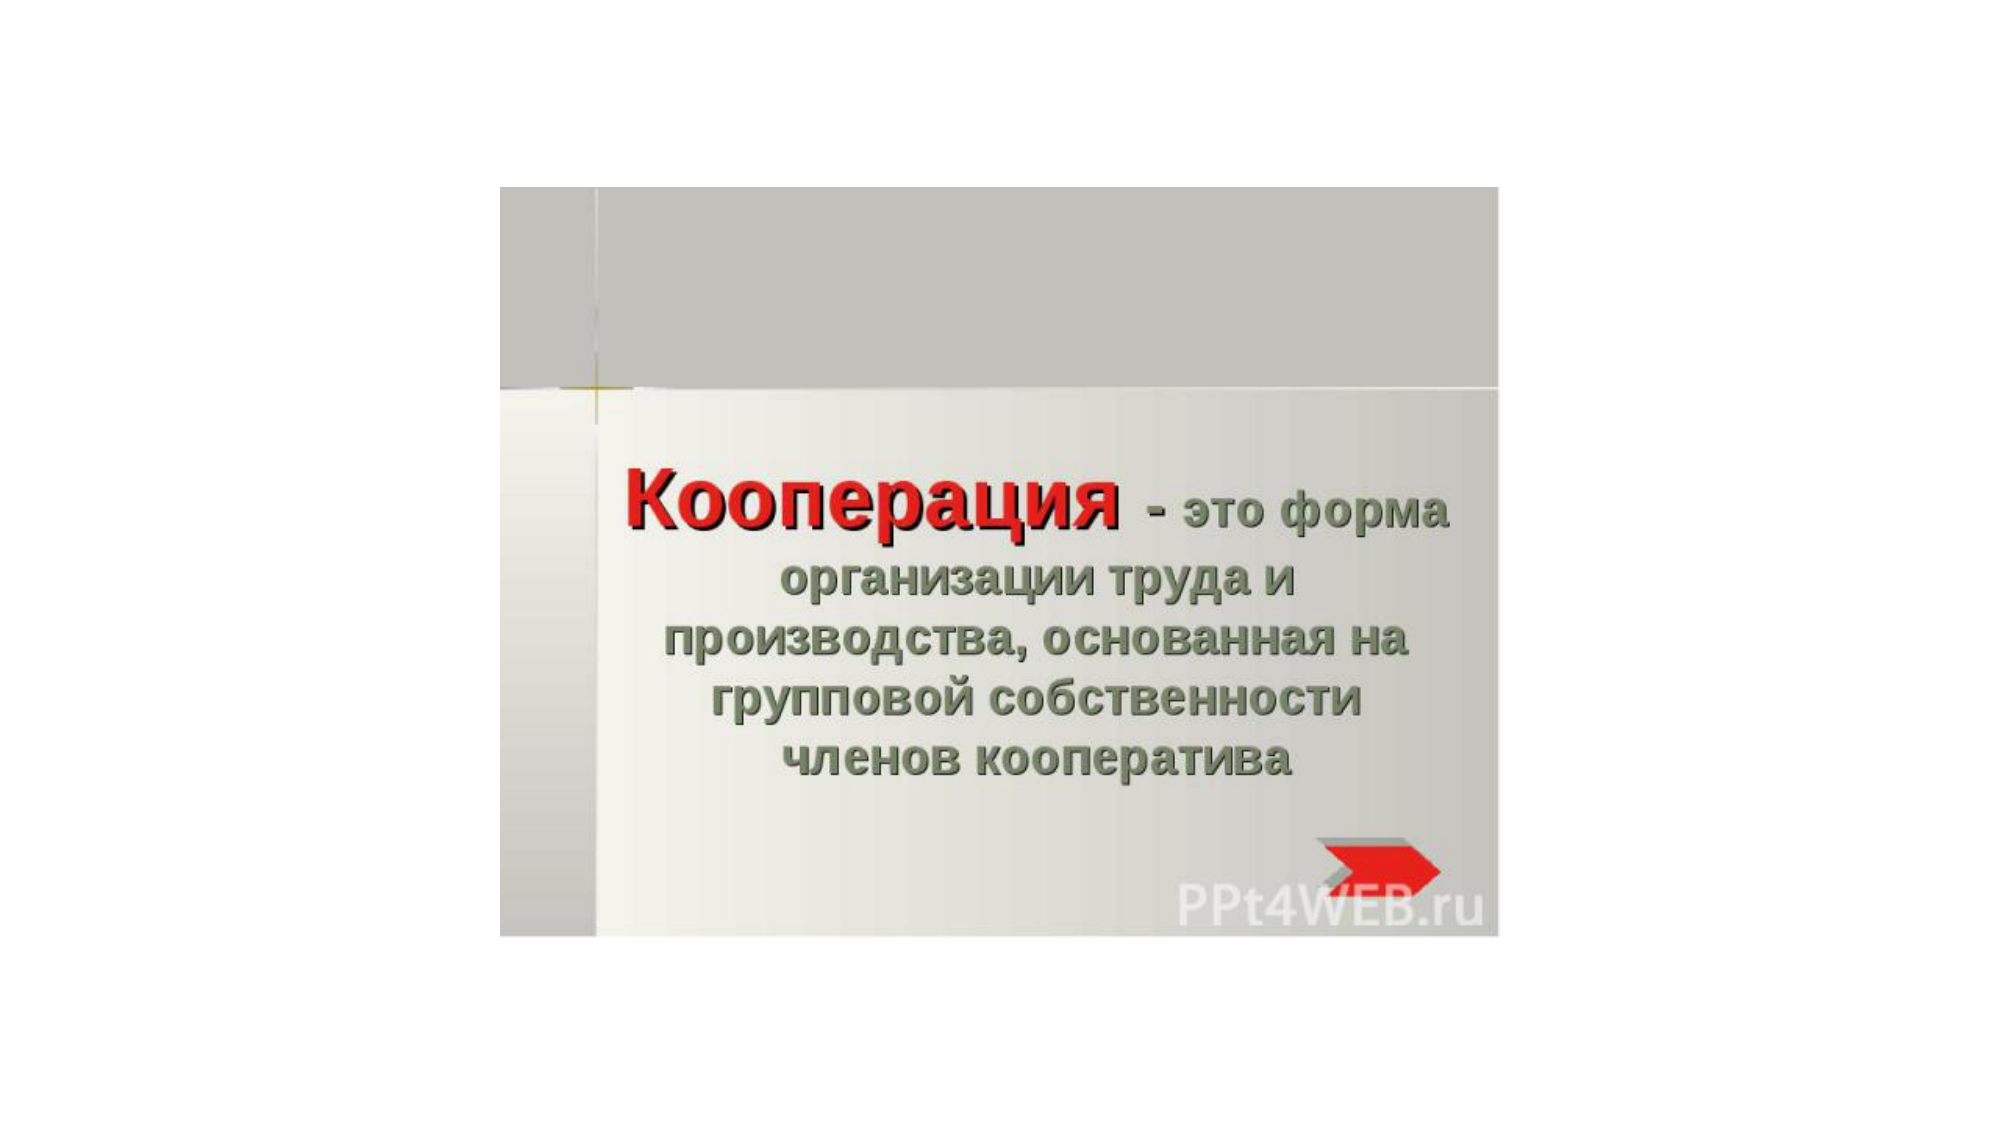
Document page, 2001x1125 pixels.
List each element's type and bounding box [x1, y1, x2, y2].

picture [499, 187, 1500, 938]
